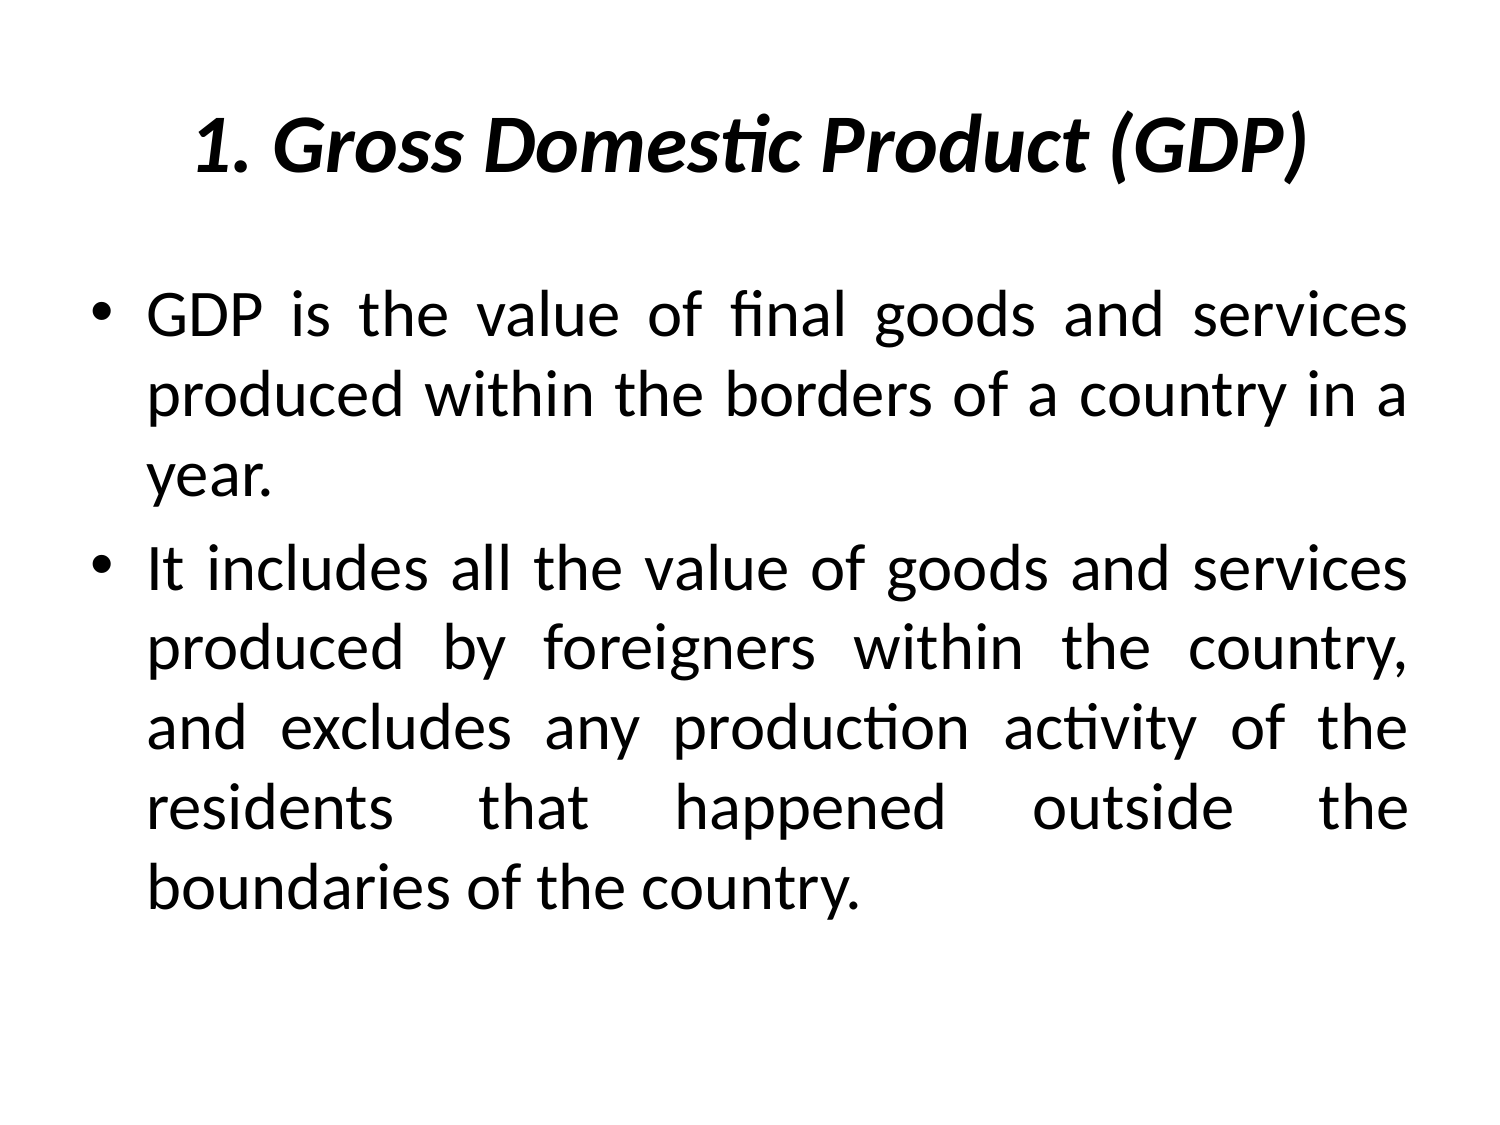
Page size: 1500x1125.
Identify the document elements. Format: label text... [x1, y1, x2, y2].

list GDP is the value of final goods and services produced within the borders of a country in a year. It includes all the value of goods and services produced by foreigners within the country, and excludes any production activity of the residents that happened outside the boundaries of the country. [75, 262, 1425, 1005]
title 1. Gross Domestic Product (GDP) [75, 45, 1425, 233]
